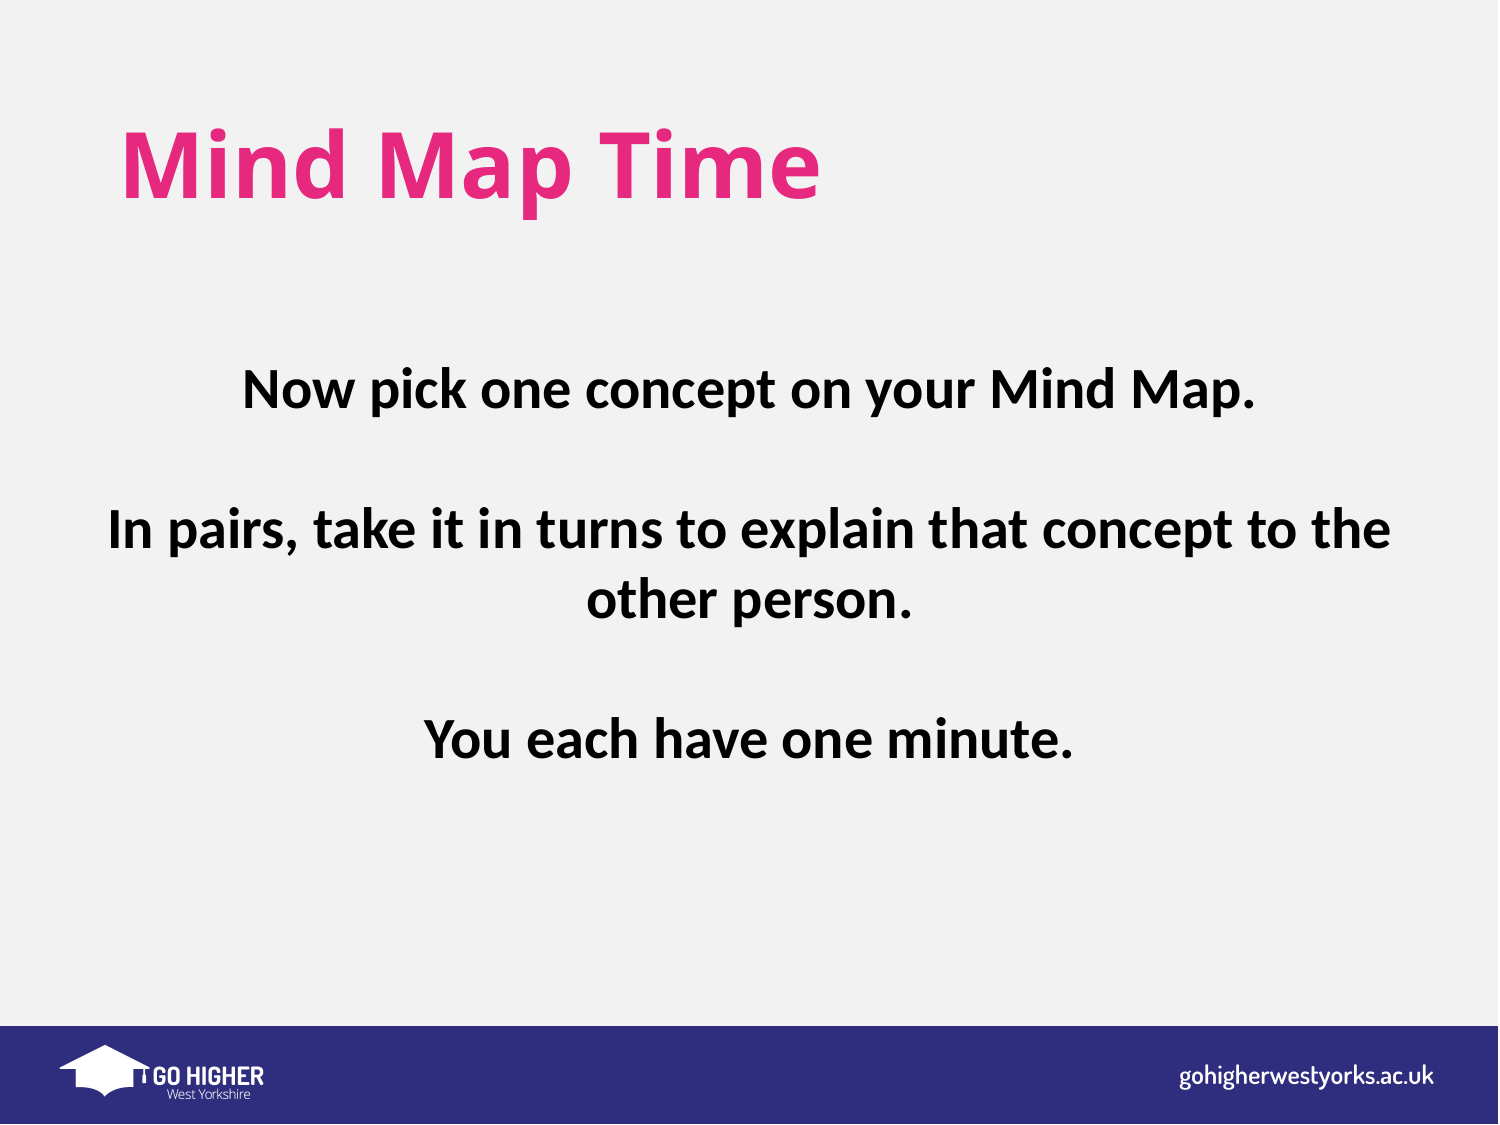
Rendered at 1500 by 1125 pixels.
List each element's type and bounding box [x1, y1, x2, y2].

list [0, 0, 1498, 1124]
